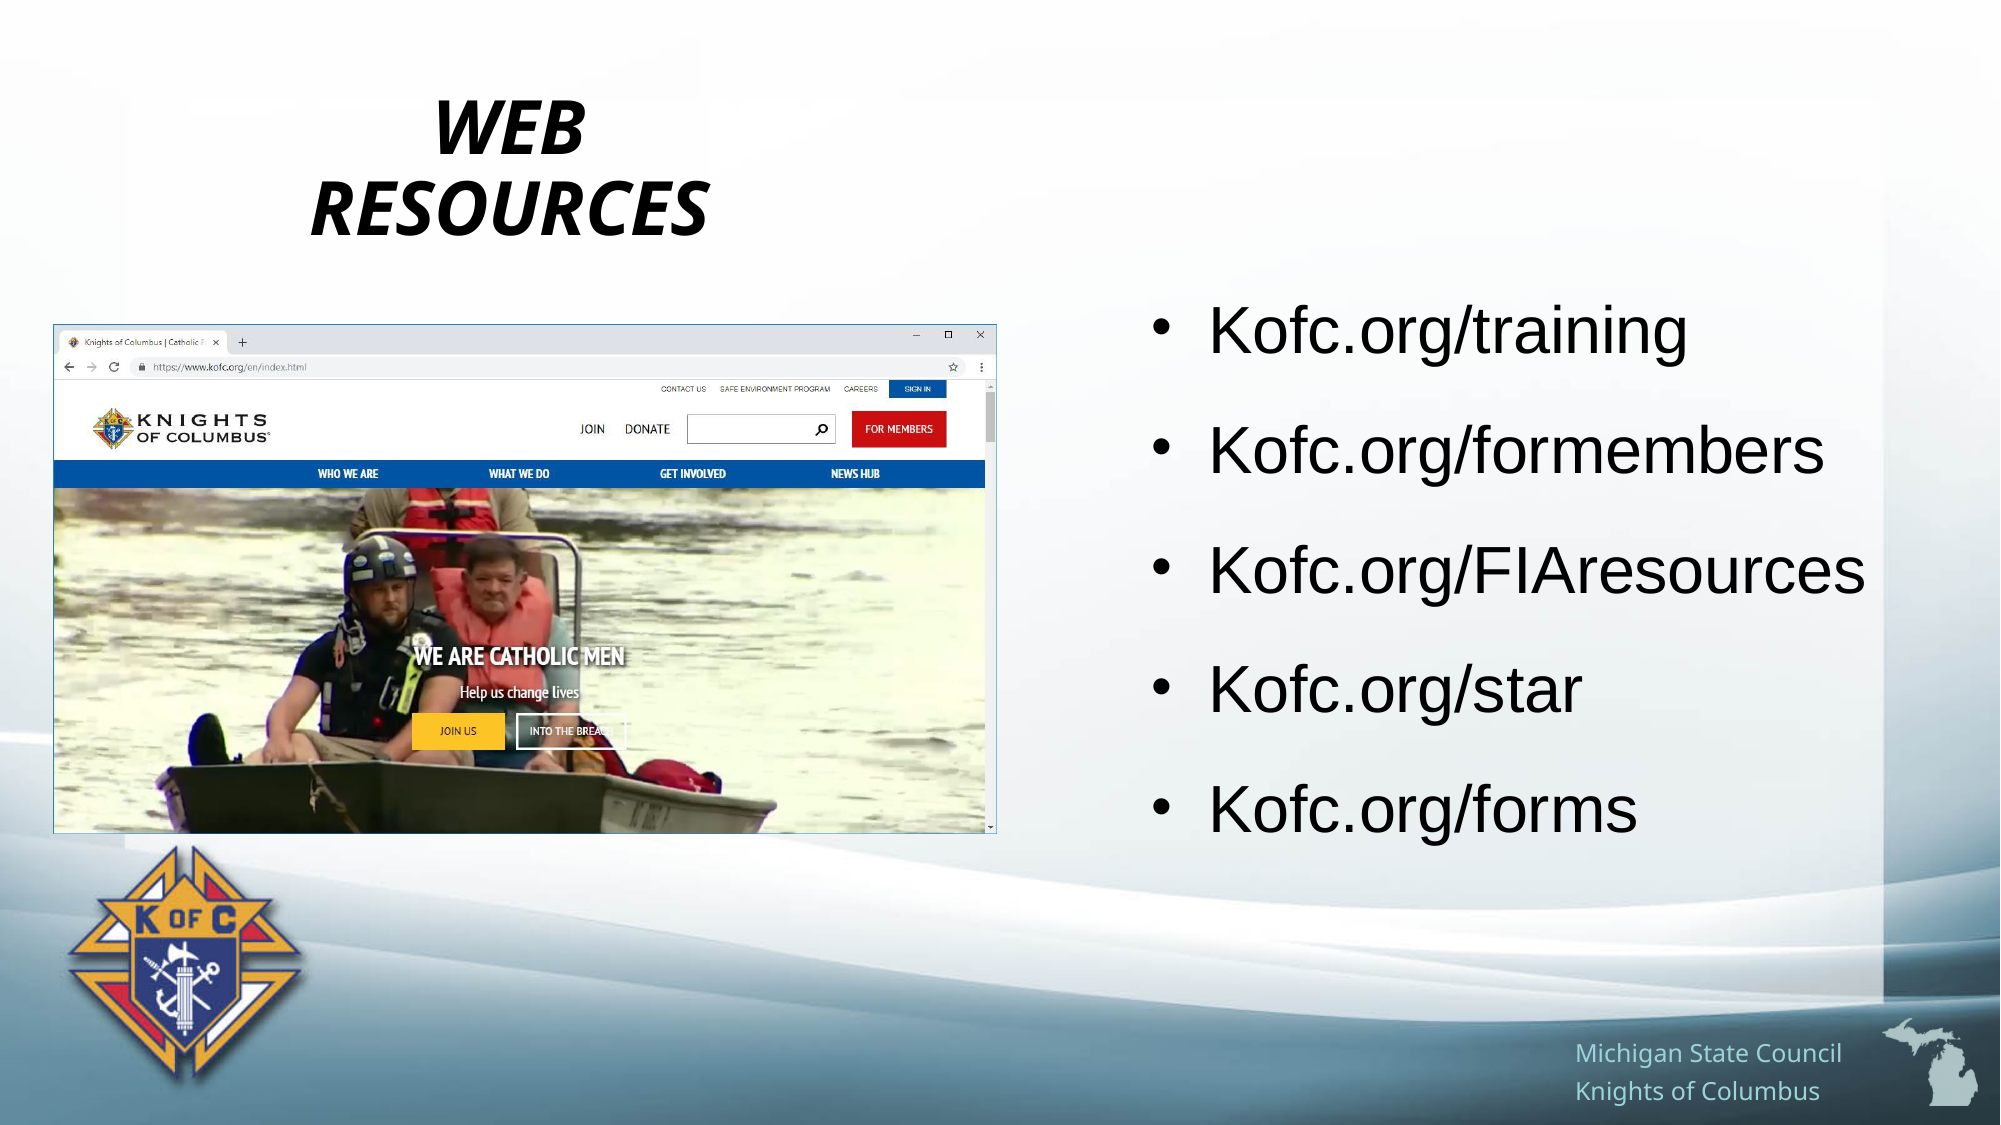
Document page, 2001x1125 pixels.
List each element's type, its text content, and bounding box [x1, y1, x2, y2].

title WEB RESOURCES [294, 62, 726, 264]
picture [0, 0, 2000, 1125]
text_box Kofc.org/training Kofc.org/formembers Kofc.org/FIAresources Kofc.org/star Kofc.org/forms [1149, 244, 1911, 847]
